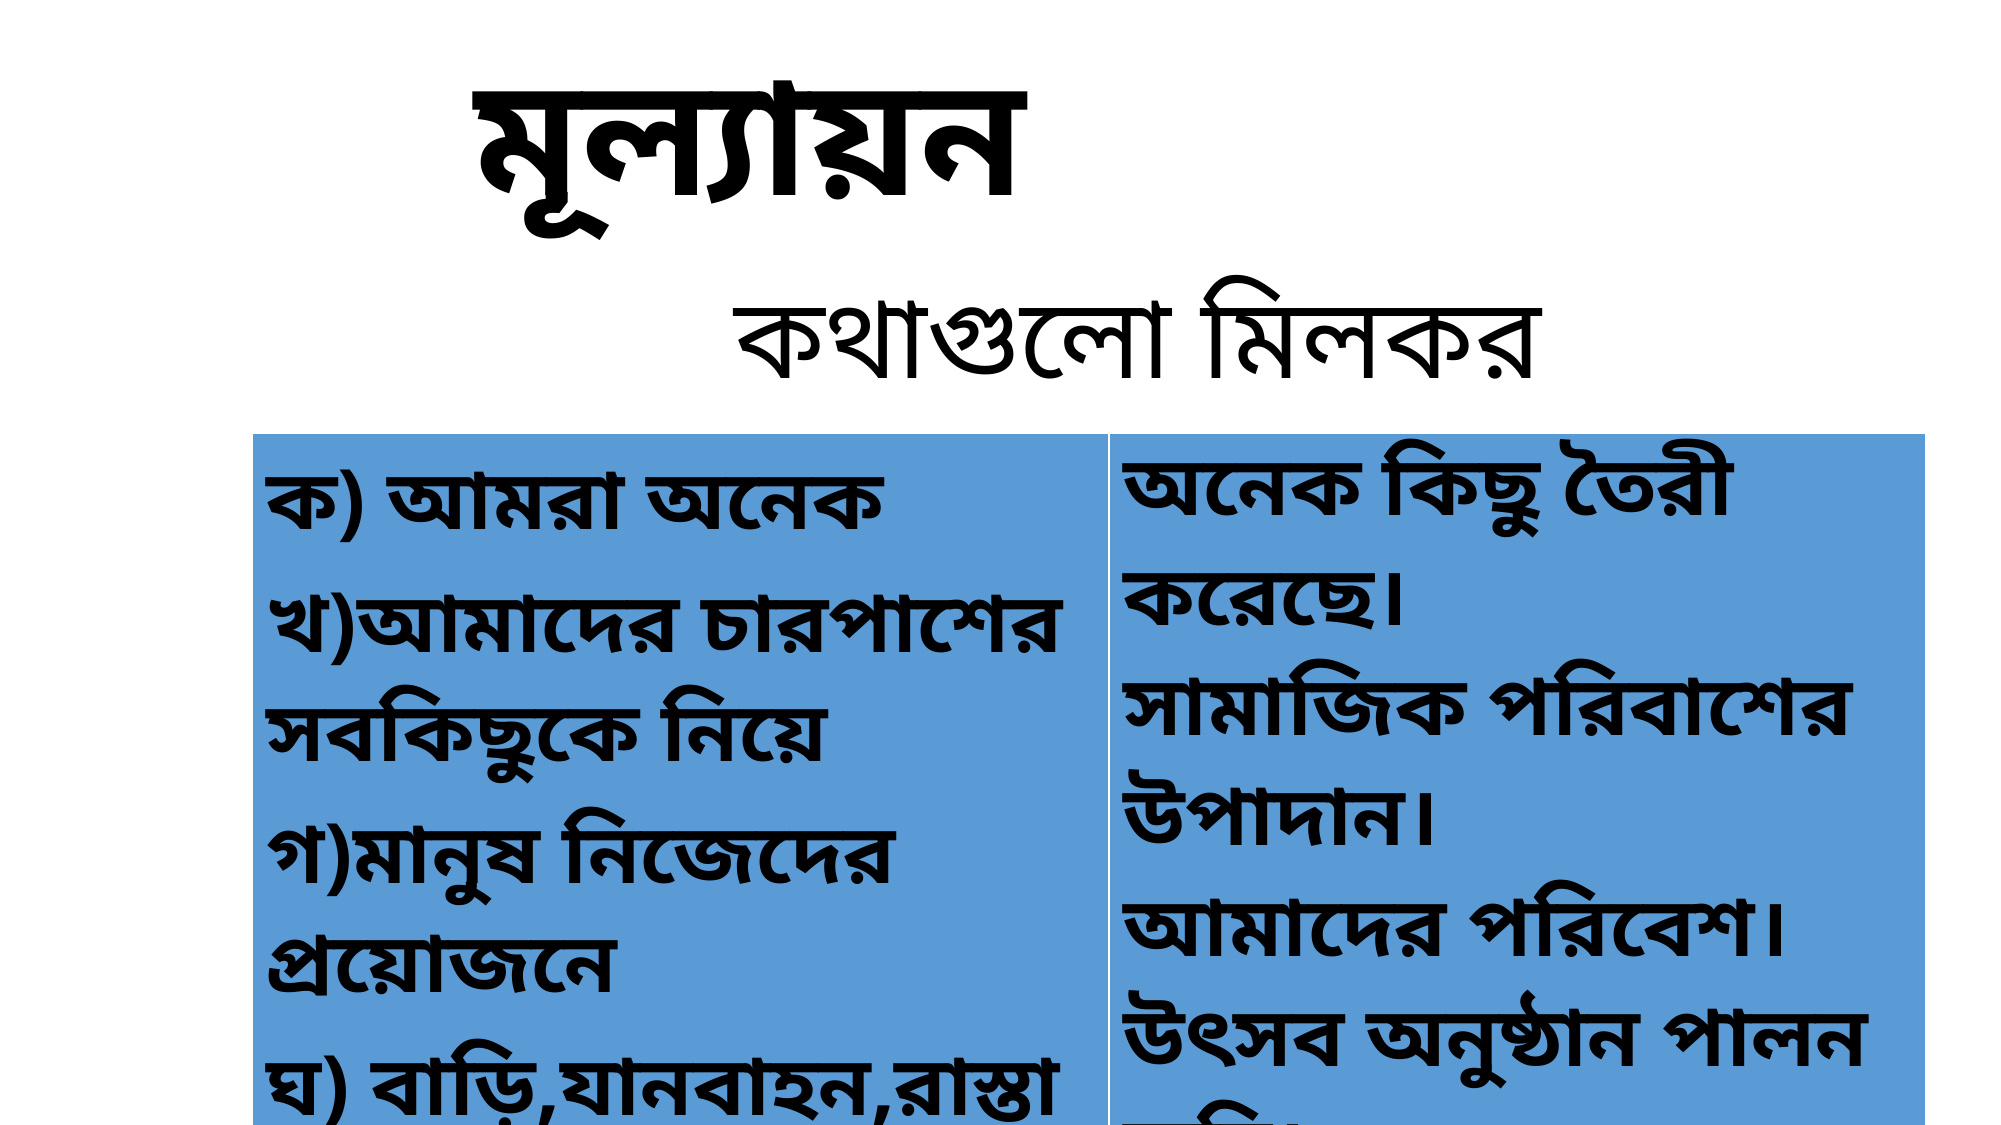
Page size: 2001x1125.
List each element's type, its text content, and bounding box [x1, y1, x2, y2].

text_box মূল্যায়ন [460, 21, 1042, 236]
table_header ক) আমরা অনেক খ)আমাদের চারপাশের সবকিছুকে নিয়ে গ)মানুষ নিজেদের প্রয়োজনে ঘ) বাড়ি,যানবাহন,রাস্তা [253, 434, 1108, 1125]
text_box কথাগুলো মিলকর [720, 258, 1586, 409]
table_header অনেক কিছু তৈরী করেছে। সামাজিক পরিবাশের উপাদান। আমাদের পরিবেশ। উৎসব অনুষ্ঠান পালন করি। [1110, 434, 1925, 1125]
